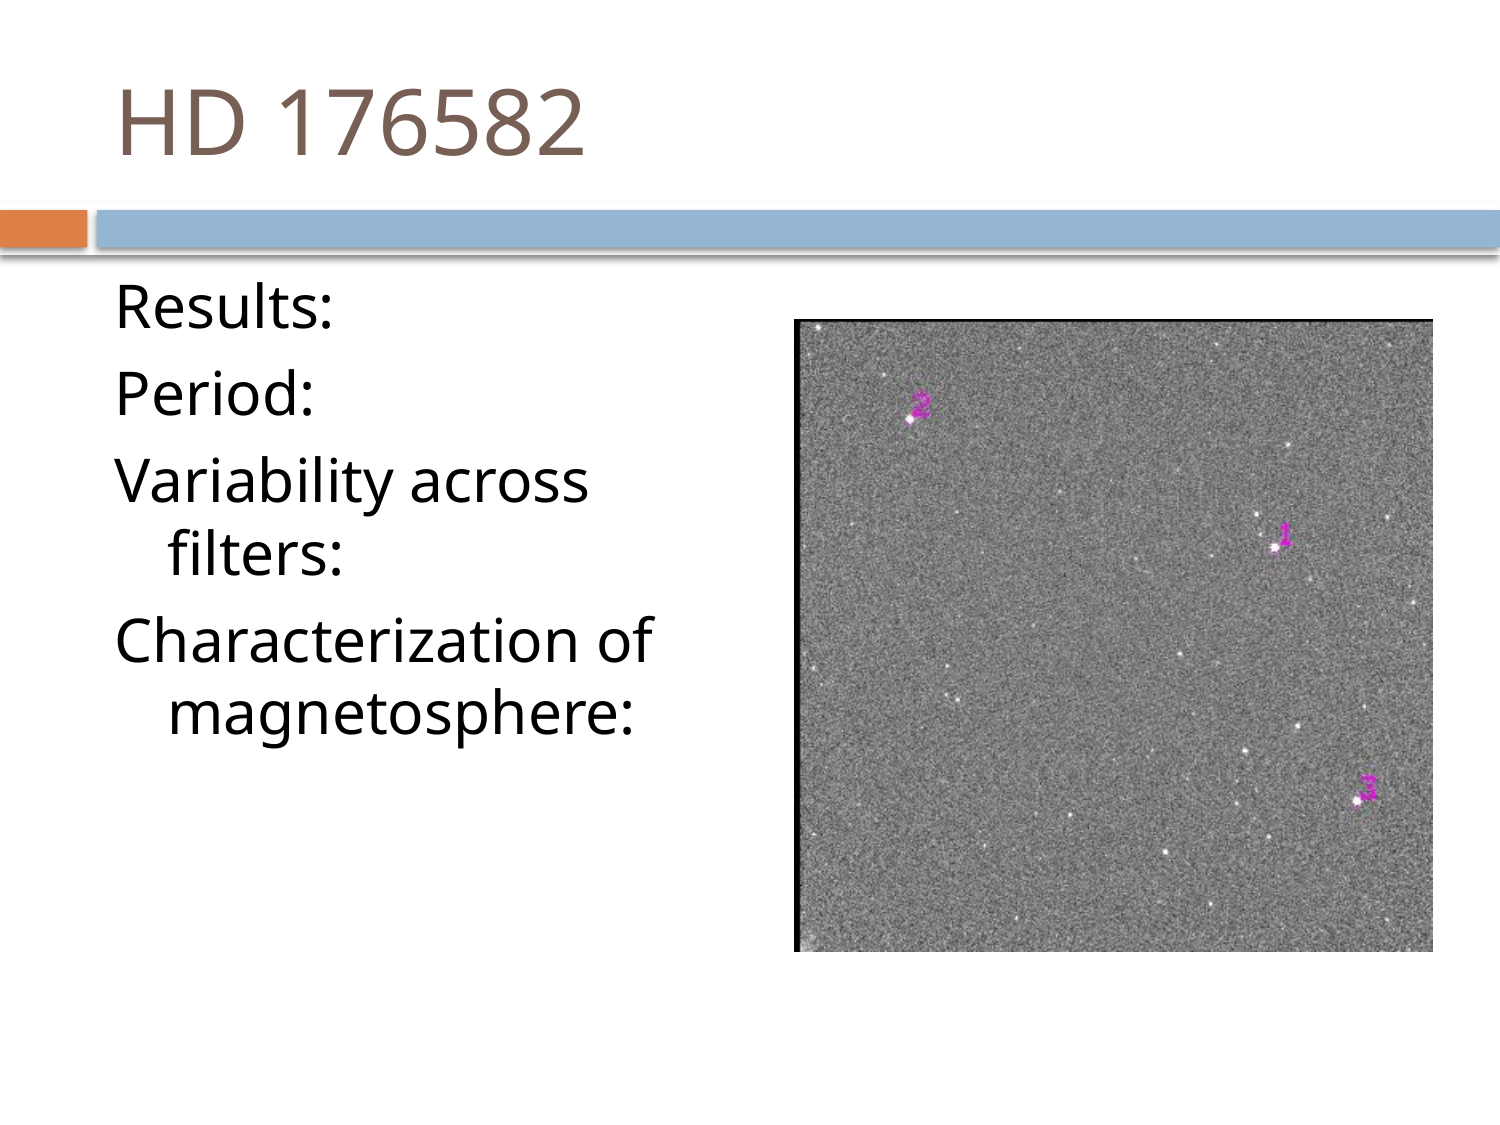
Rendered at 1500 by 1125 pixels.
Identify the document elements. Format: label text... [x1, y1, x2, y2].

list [794, 260, 1433, 1011]
title HD 176582 [99, 37, 1438, 200]
list Results: Period: Variability across filters: Characterization of magnetosphere: [99, 260, 738, 1011]
